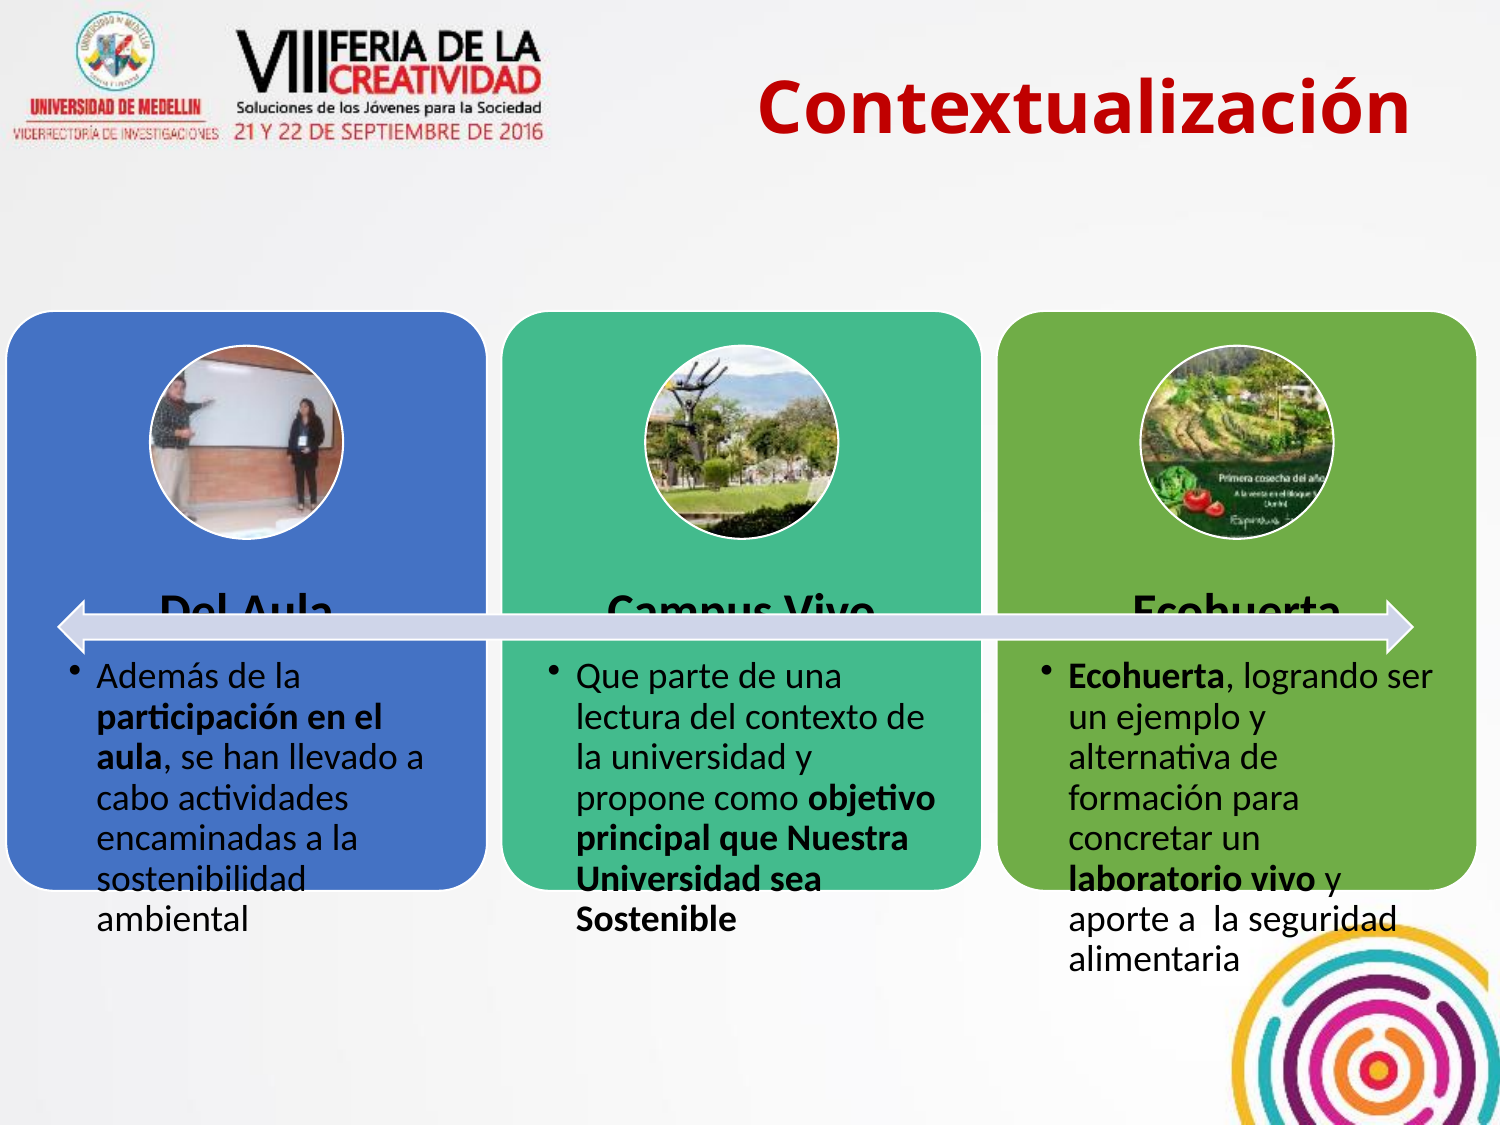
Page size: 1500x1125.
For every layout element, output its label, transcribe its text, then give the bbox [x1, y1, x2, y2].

title Contextualización [741, 1, 1447, 219]
picture [0, 0, 1500, 1125]
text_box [5, 310, 1478, 891]
